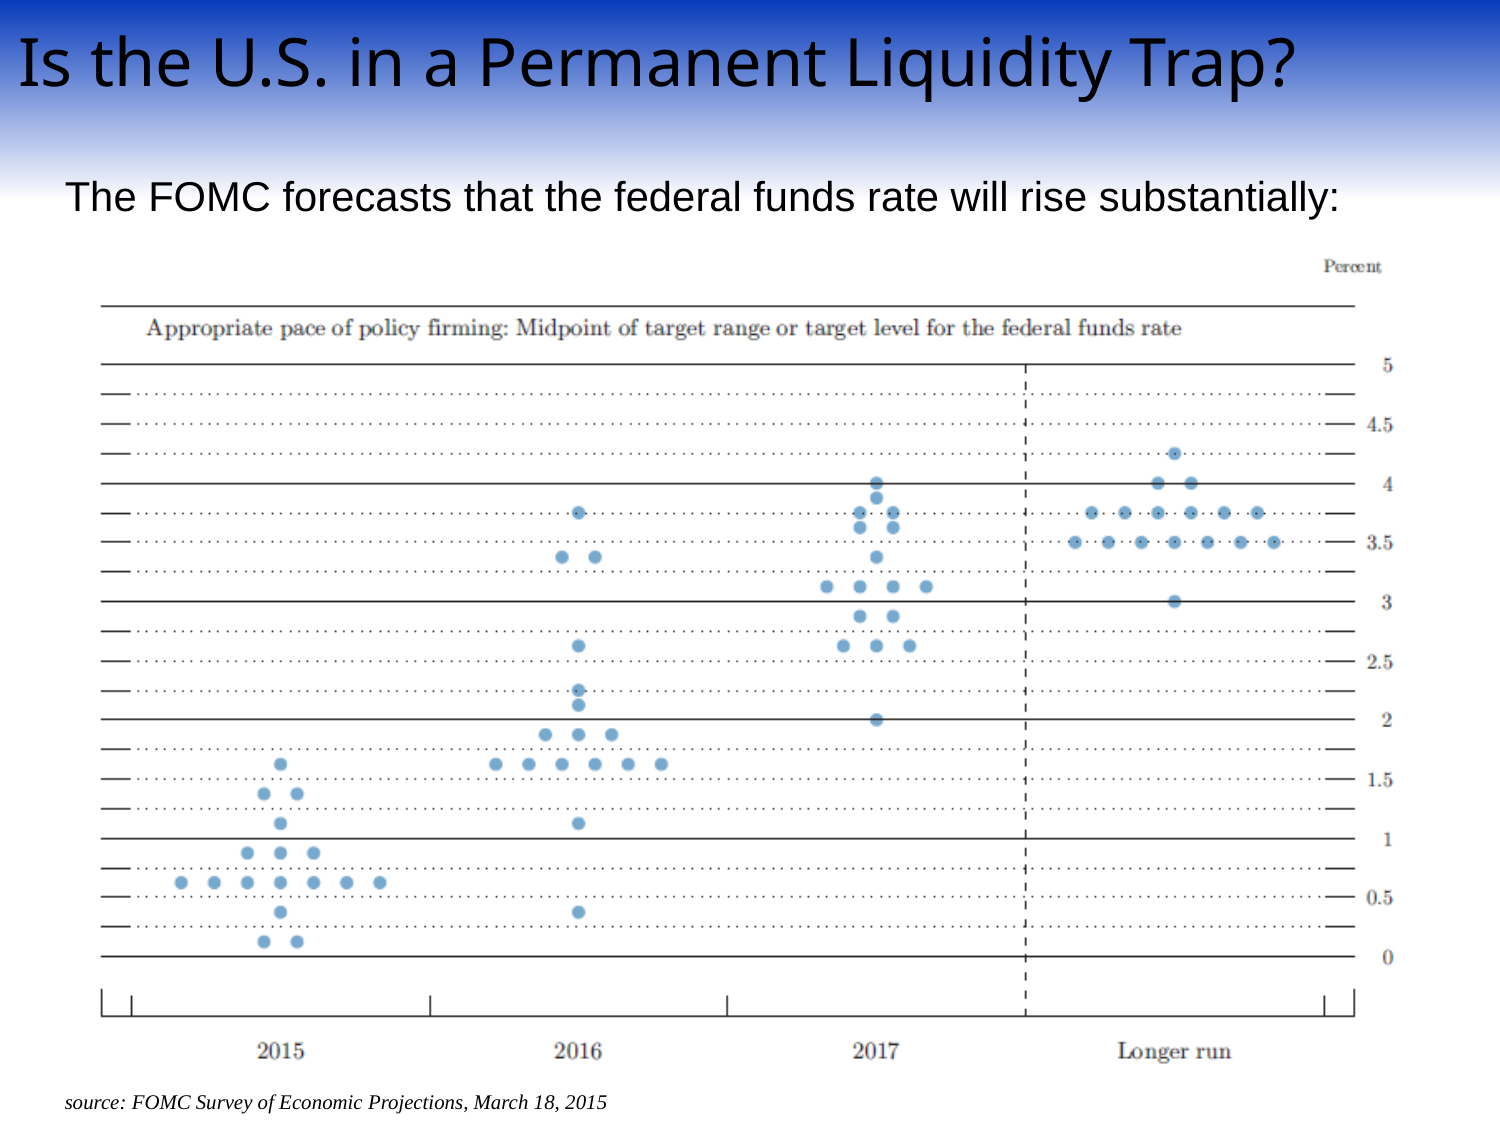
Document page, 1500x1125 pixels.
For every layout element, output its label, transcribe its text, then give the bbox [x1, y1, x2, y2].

text_box Is the U.S. in a Permanent Liquidity Trap? [3, 12, 1314, 108]
text_box The FOMC forecasts that the federal funds rate will rise substantially: [50, 162, 1450, 228]
text_box source: FOMC Survey of Economic Projections, March 18, 2015 [49, 1074, 1475, 1121]
picture [72, 241, 1429, 1101]
